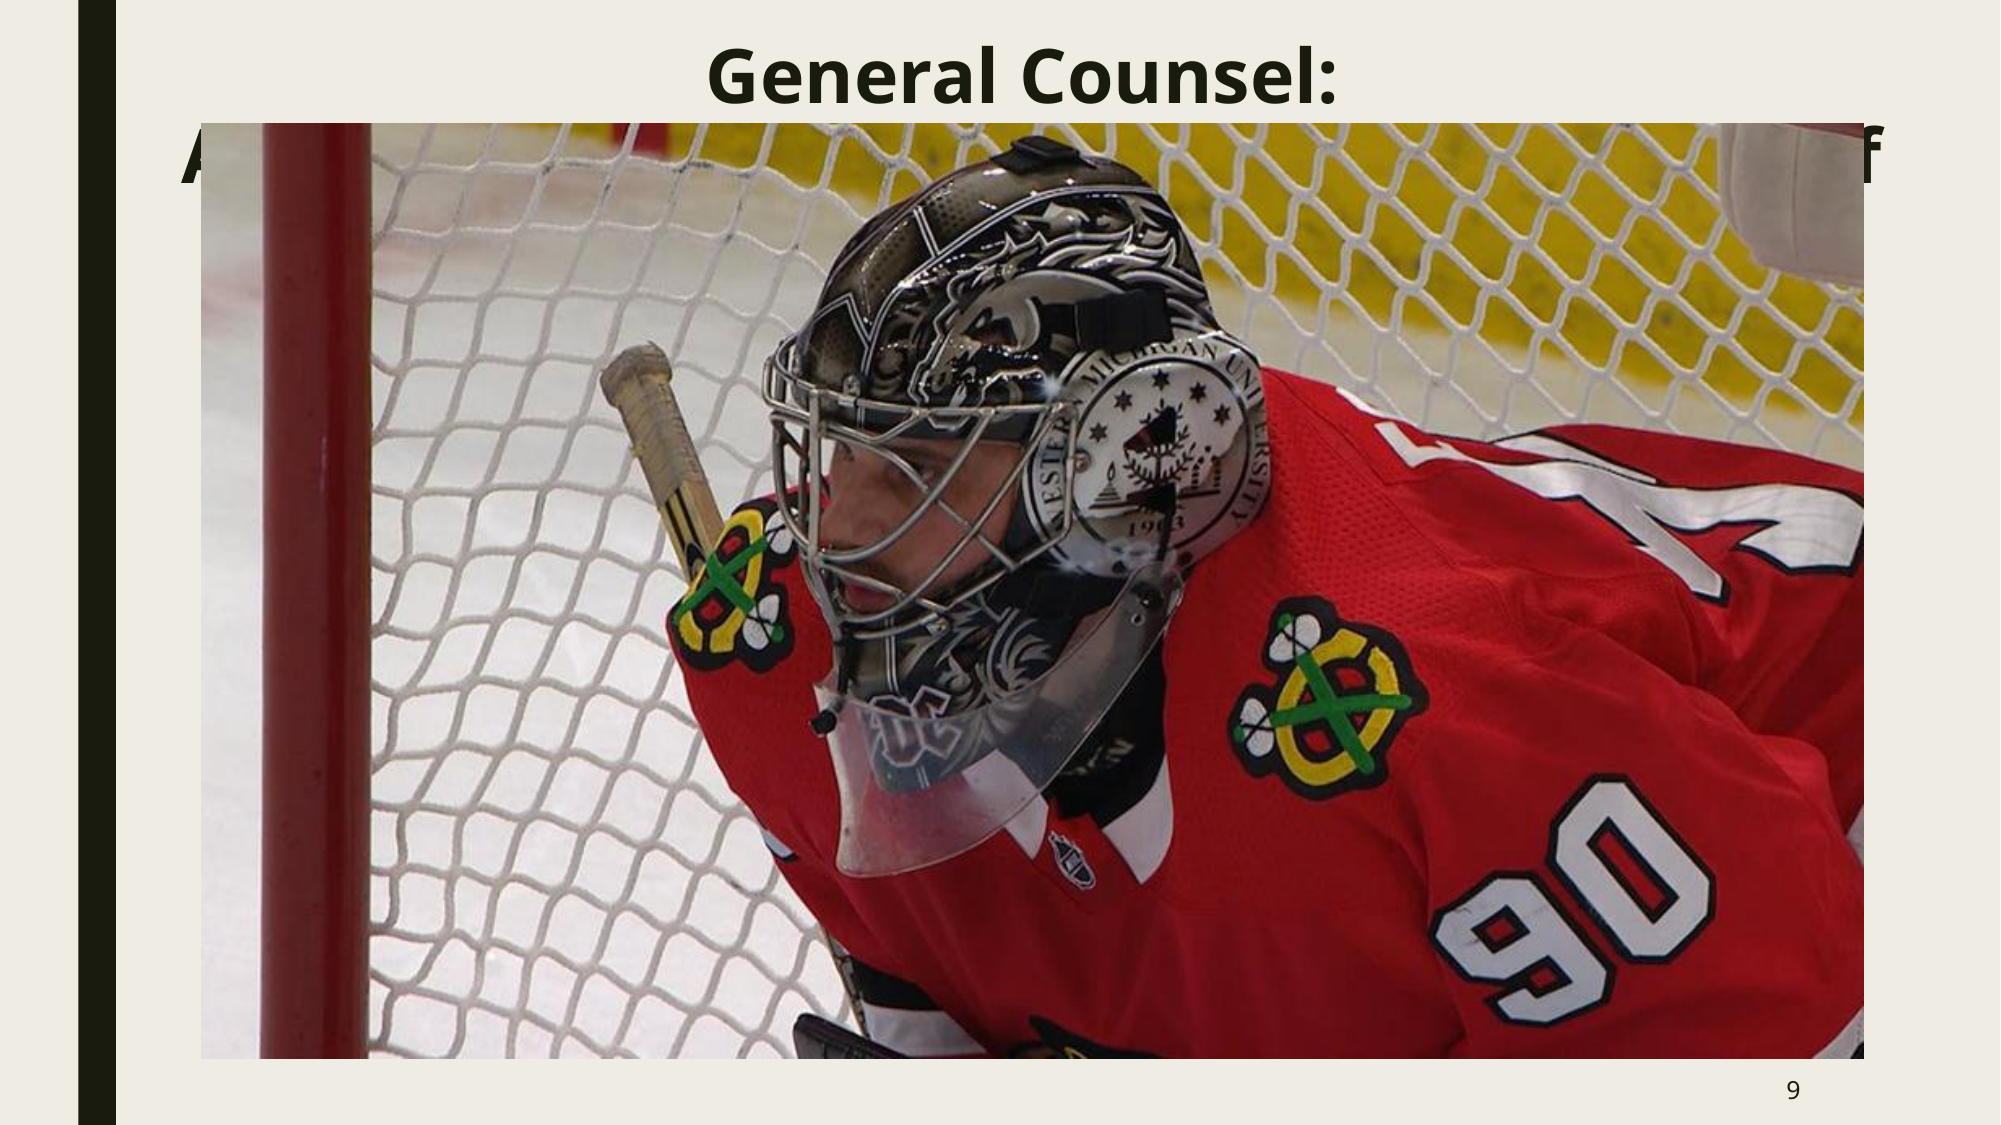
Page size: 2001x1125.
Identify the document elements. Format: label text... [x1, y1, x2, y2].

slide_number 9 [1553, 1059, 1816, 1125]
picture [201, 123, 1864, 1059]
title General Counsel: Are you following the rules? What happens if you don’t? The team: Carrick, Jessica, Karen, Kayla [157, 31, 1907, 357]
